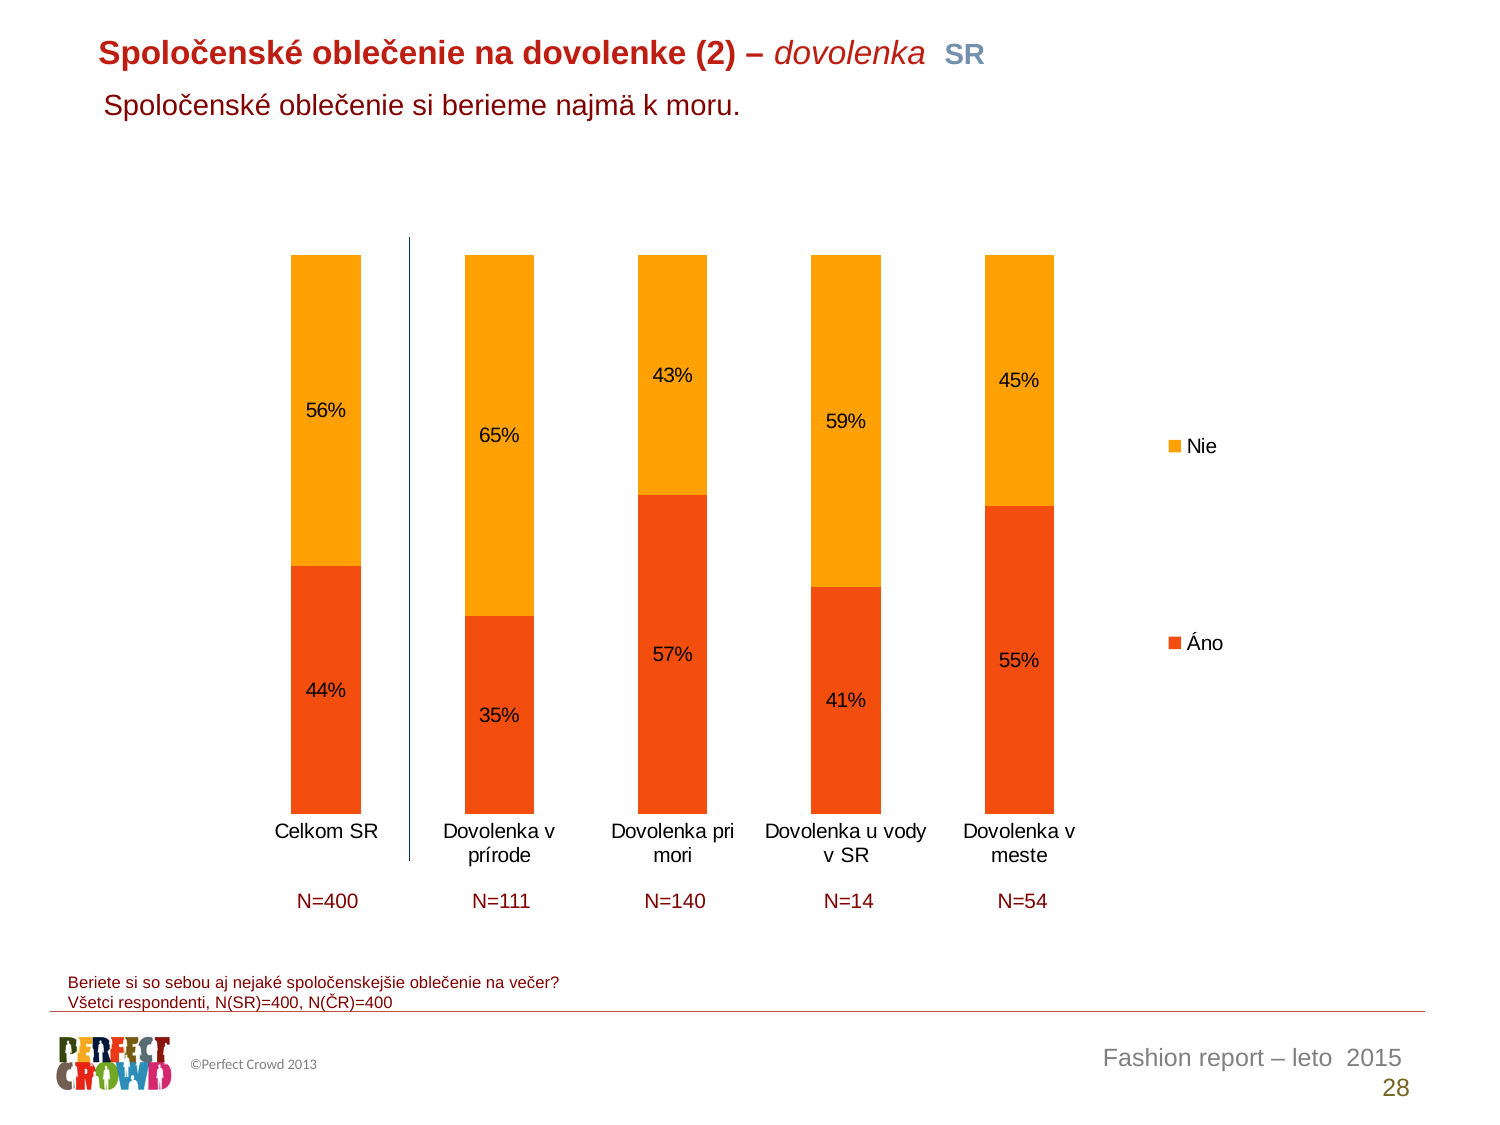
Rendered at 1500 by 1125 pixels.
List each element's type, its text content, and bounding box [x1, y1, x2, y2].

text_box Spoločenské oblečenie na dovolenke (2) – dovolenka SR [83, 23, 1211, 79]
table_header N=14 [762, 907, 936, 918]
list Spoločenské oblečenie si berieme najmä k moru. [88, 78, 1436, 200]
text_box Beriete si so sebou aj nejaké spoločenskejšie oblečenie na večer? Všetci respondenti, N(SR)=400, N(ČR)=400 [53, 964, 1412, 1019]
table_header N=400 [241, 907, 414, 918]
chart [229, 207, 1500, 898]
table_header N=140 [588, 907, 762, 918]
picture [55, 1034, 172, 1091]
table_header N=54 [936, 907, 1109, 918]
table_header N=111 [414, 907, 588, 918]
